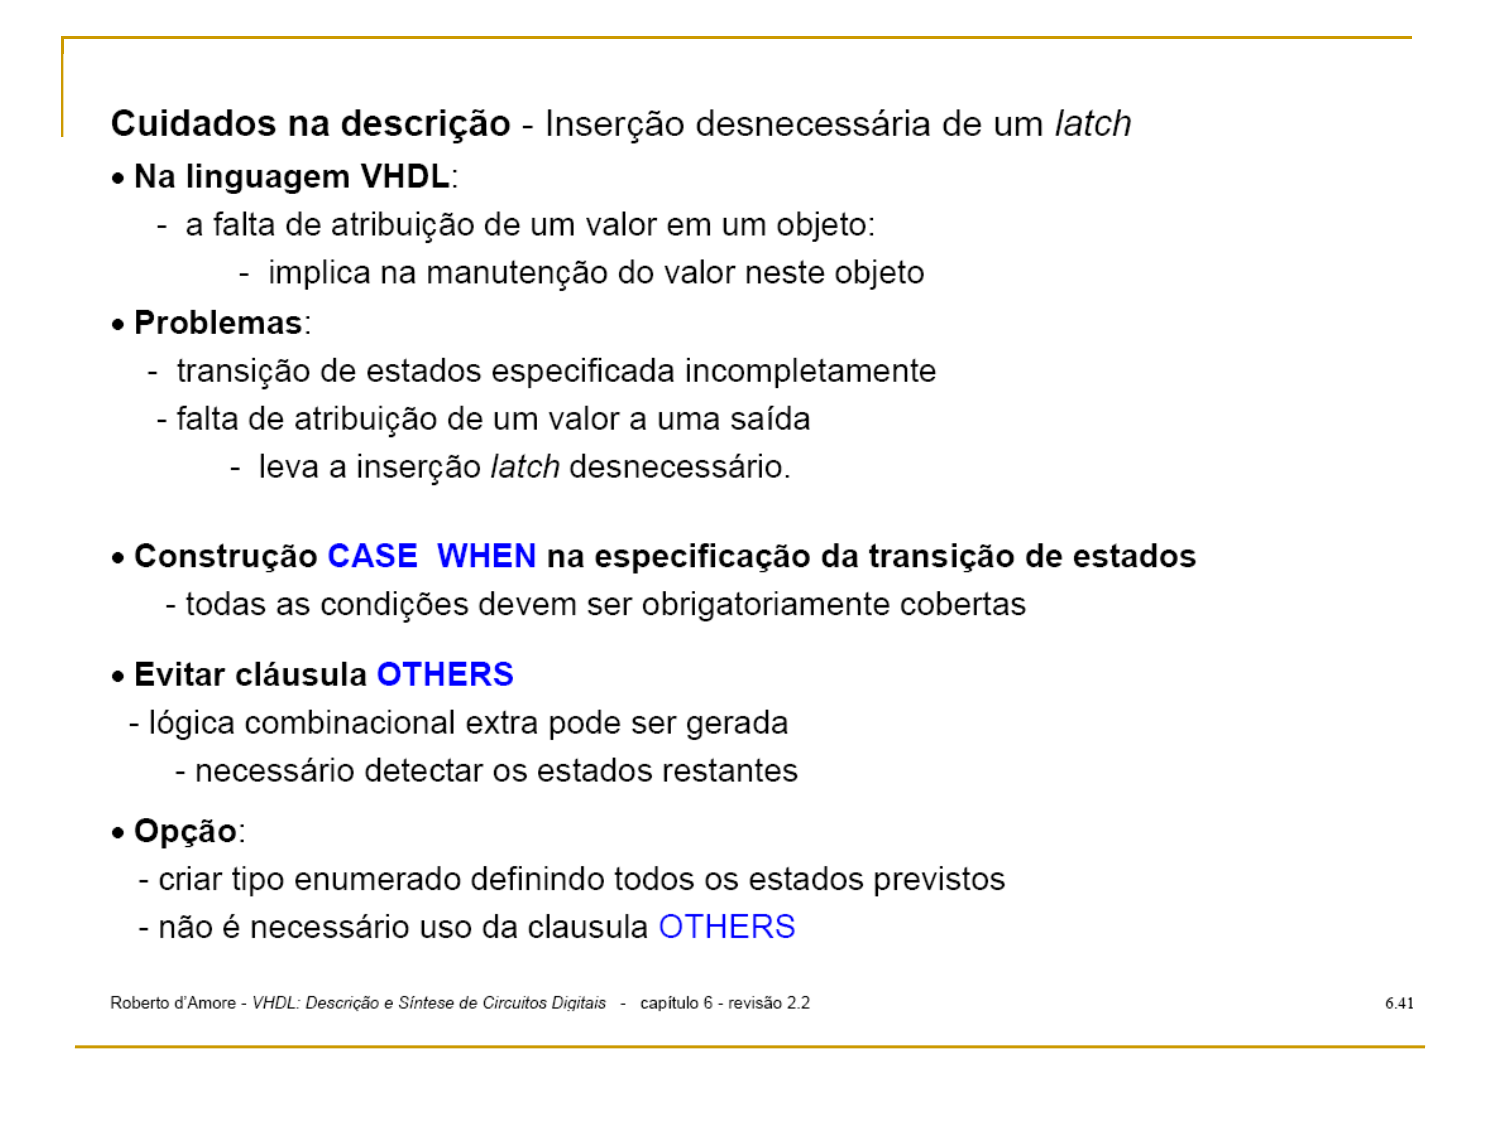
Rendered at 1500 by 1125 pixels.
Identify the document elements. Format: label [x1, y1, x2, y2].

picture [62, 54, 1460, 1038]
